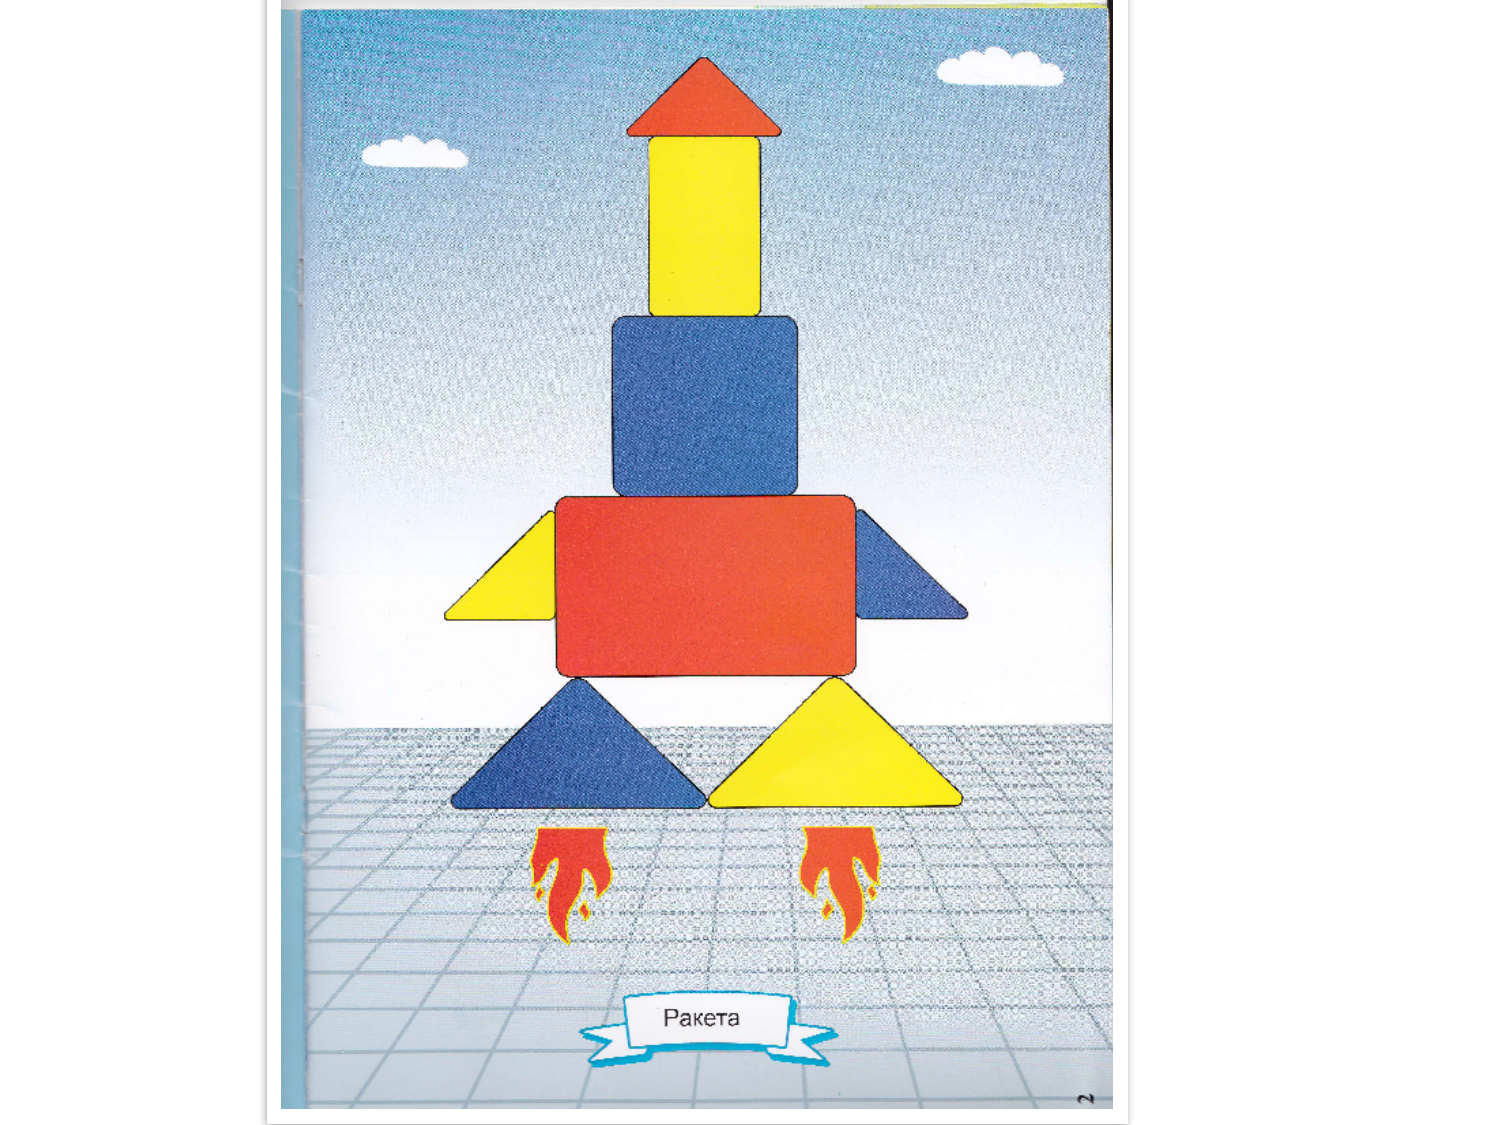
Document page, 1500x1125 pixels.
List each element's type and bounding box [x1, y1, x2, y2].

picture [280, 0, 1114, 1110]
